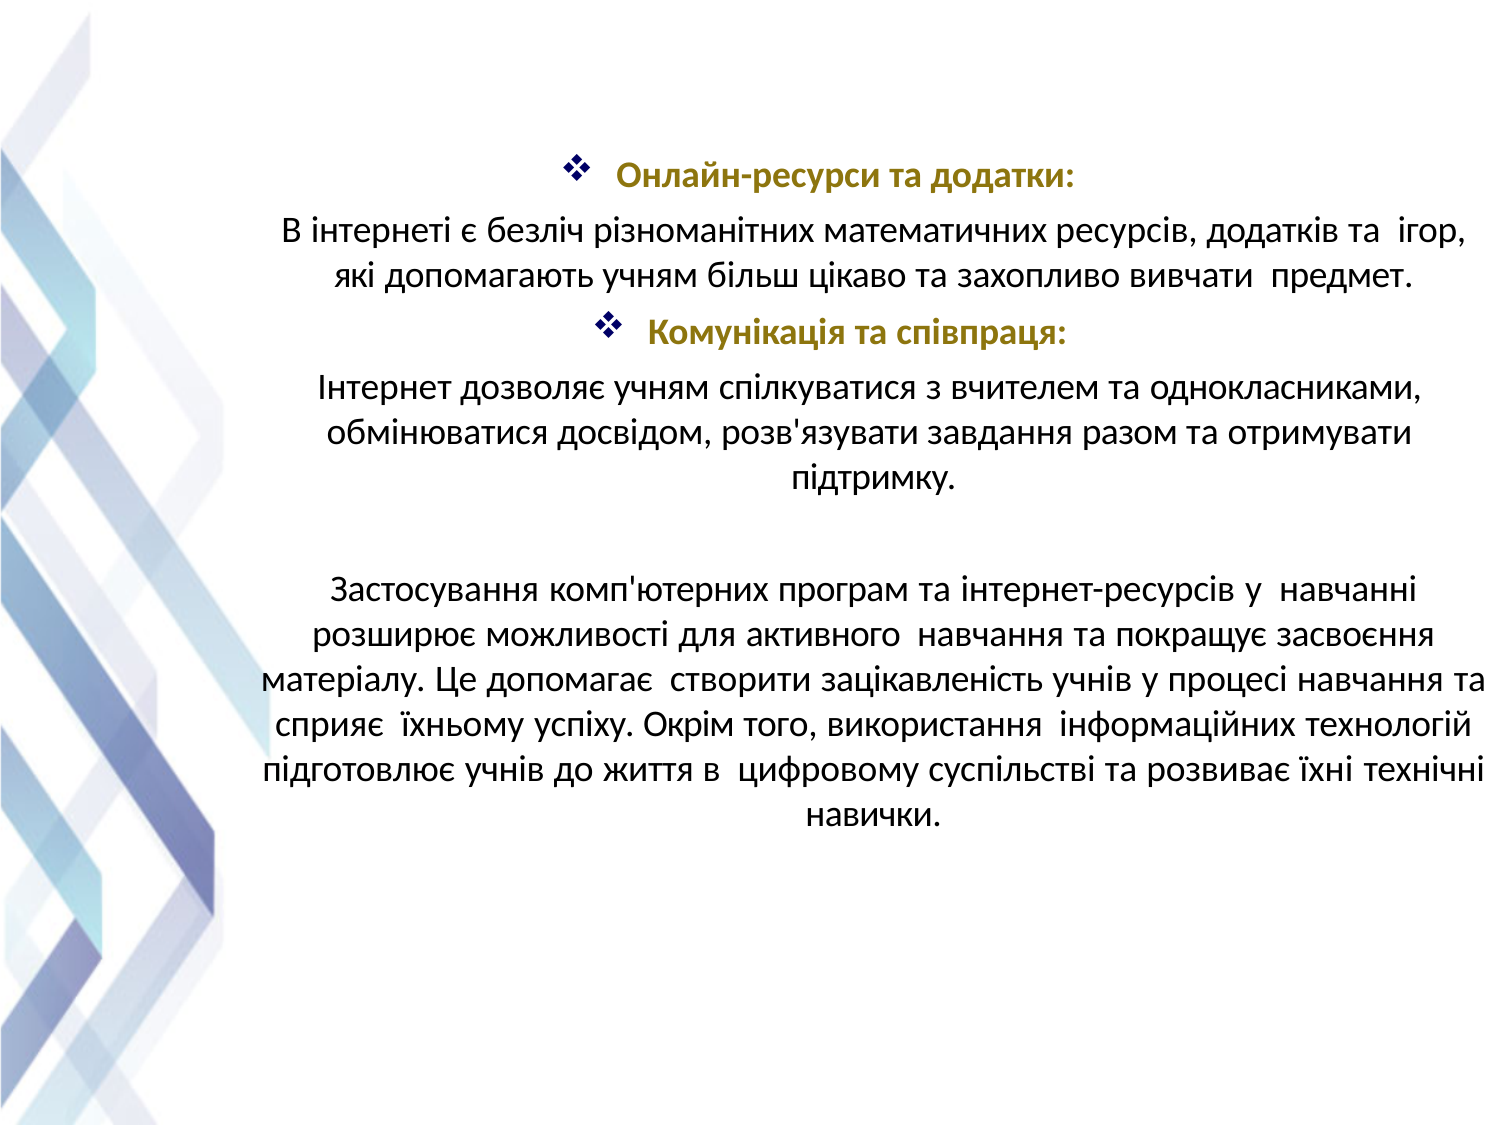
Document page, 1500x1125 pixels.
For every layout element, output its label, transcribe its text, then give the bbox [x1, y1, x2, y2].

picture [2, 0, 285, 1125]
text_box Онлайн-ресурси та додатки: В інтернеті є безліч різноманітних математичних ресурсів, додатків та ігор, які допомагають учням більш цікаво та захопливо вивчати предмет. Комунікація та співпраця: Інтернет дозволяє учням спілкуватися з вчителем та однокласниками, обмінюватися досвідом, розв'язувати завдання разом та отримувати підтримку. Застосування комп'ютерних програм та інтернет-ресурсів у навчанні розширює можливості для активного навчання та покращує засвоєння матеріалу. Це допомагає створити зацікавленість учнів у процесі навчання та сприяє їхньому успіху. Окрім того, використання інформаційних технологій підготовлює учнів до життя в цифровому суспільстві та розвиває їхні технічні навички. [245, 136, 1500, 835]
